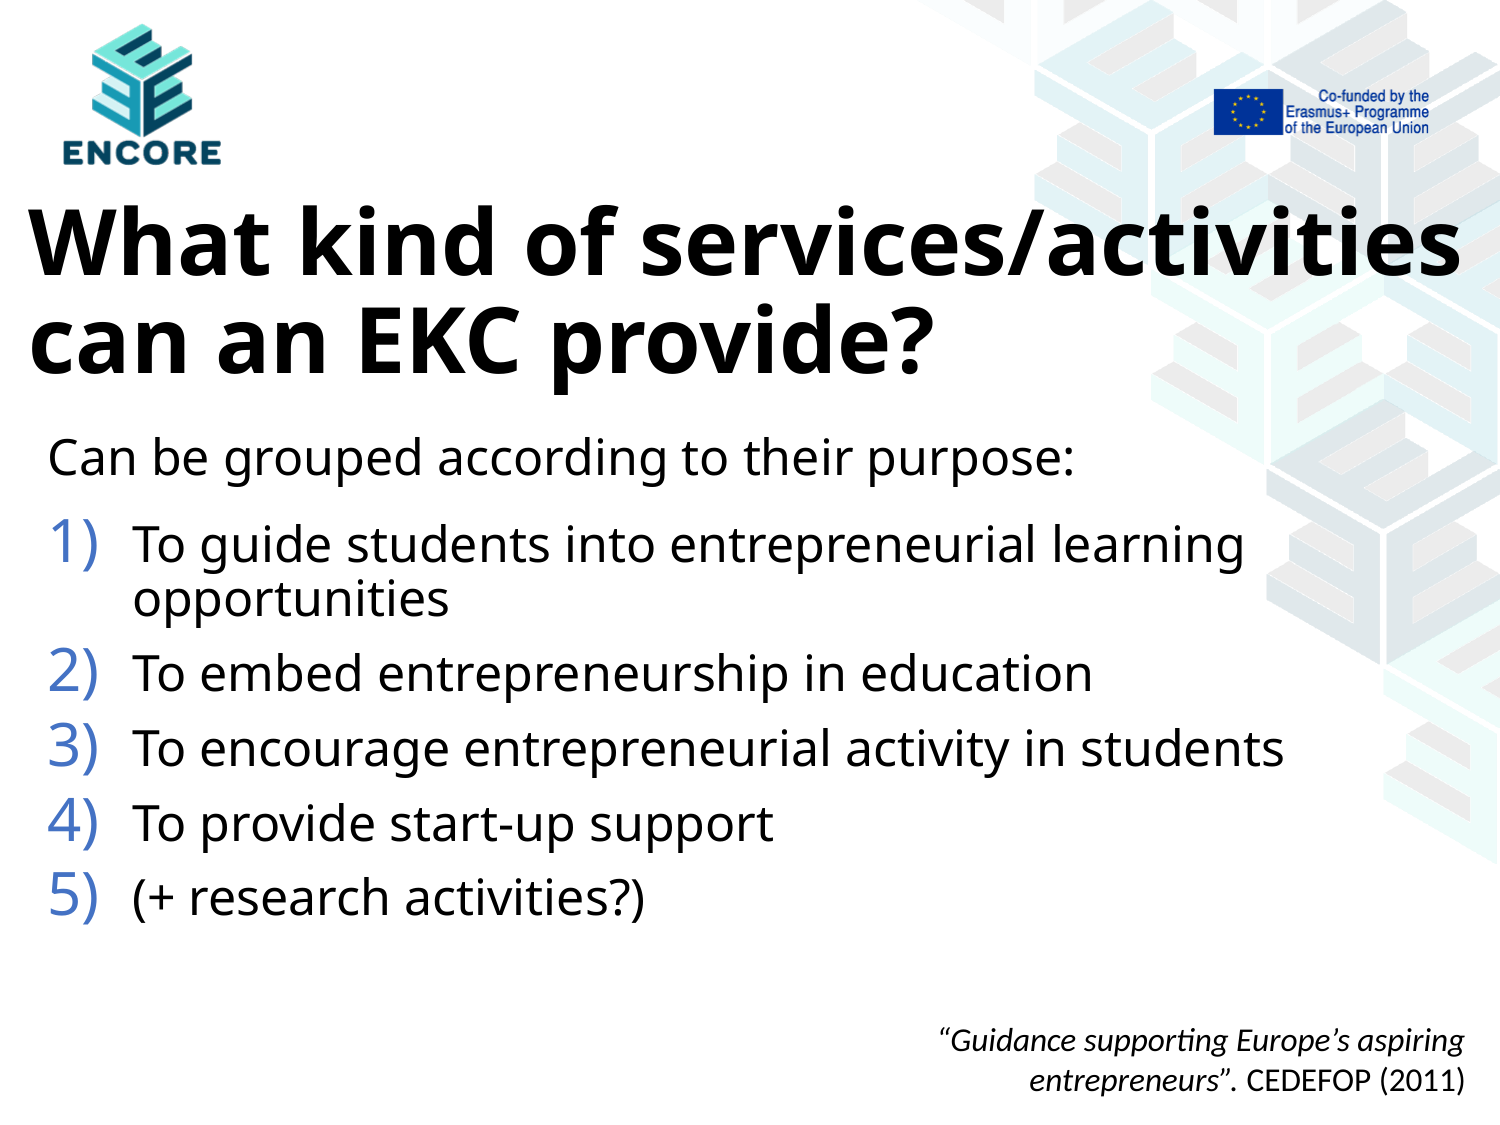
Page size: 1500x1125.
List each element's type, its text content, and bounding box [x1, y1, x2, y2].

picture [0, 0, 1500, 1125]
list Can be grouped according to their purpose: To guide students into entrepreneurial learning opportunities To embed entrepreneurship in education To encourage entrepreneurial activity in students To provide start-up support (+ research activities?) [32, 390, 1481, 969]
title What kind of services/activities can an EKC provide? [13, 186, 1500, 404]
text_box “Guidance supporting Europe’s aspiring entrepreneurs”. CEDEFOP (2011) [709, 1010, 1481, 1106]
